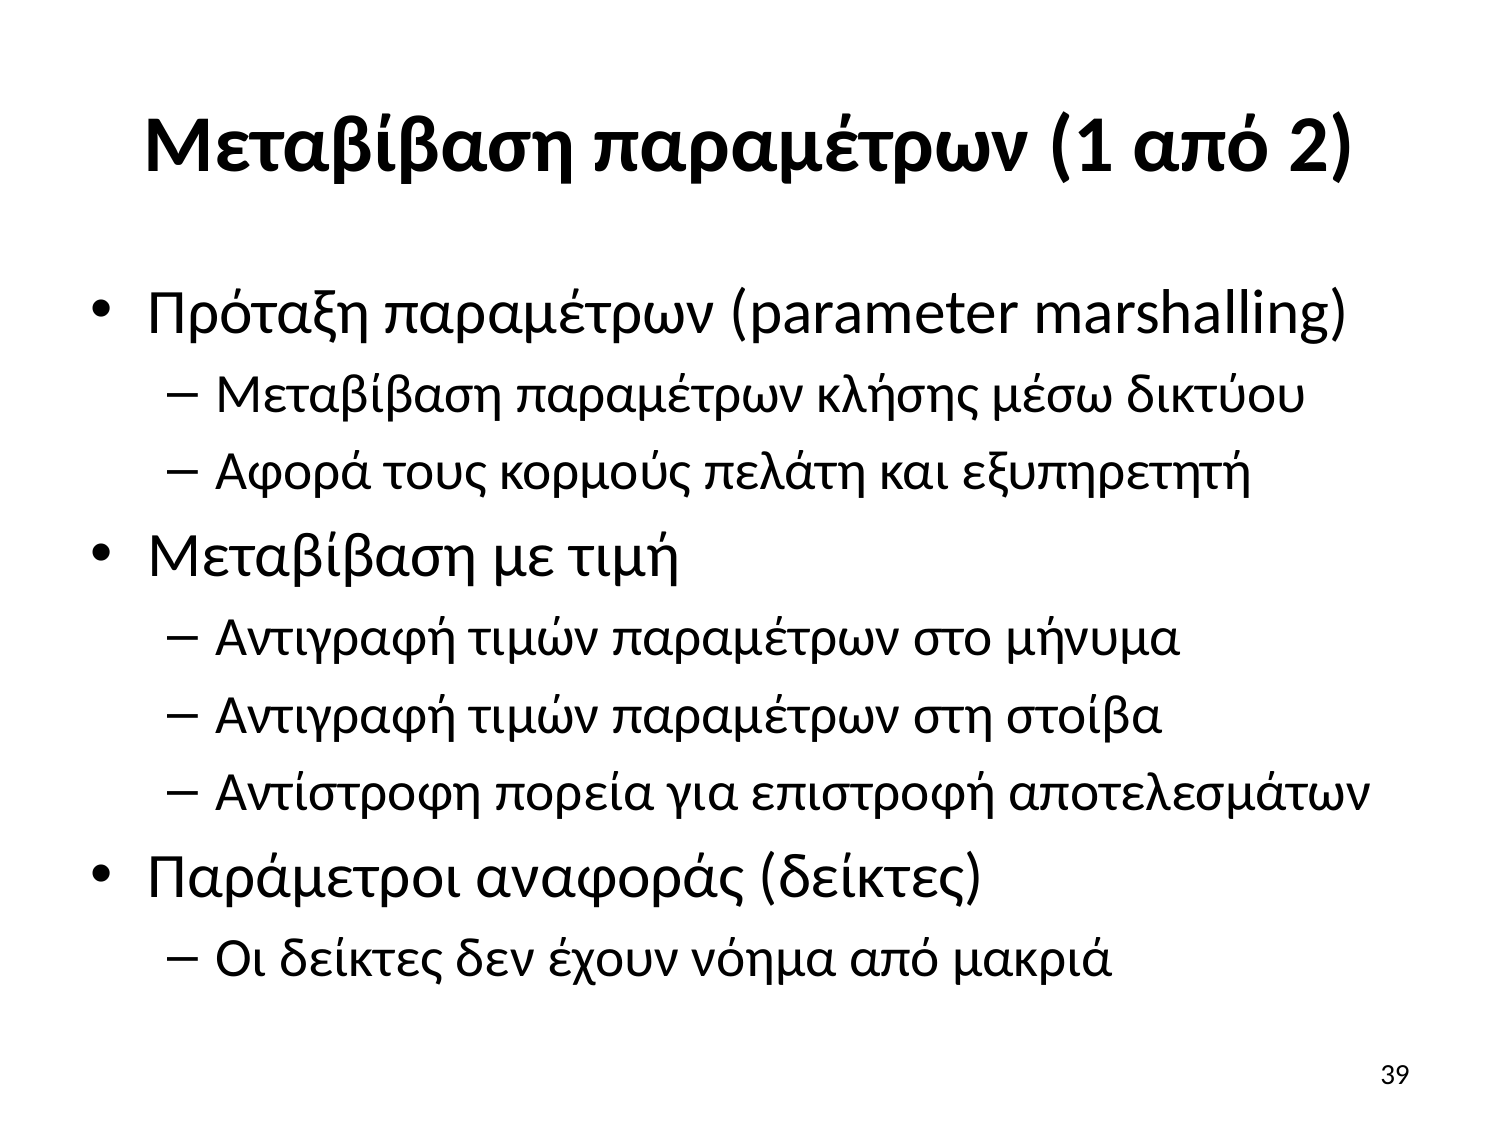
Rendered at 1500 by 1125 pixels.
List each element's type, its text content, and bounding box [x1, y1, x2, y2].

title Μεταβίβαση παραμέτρων (1 από 2) [75, 45, 1425, 233]
slide_number 39 [1074, 1042, 1425, 1103]
list Πρόταξη παραμέτρων (parameter marshalling) Μεταβίβαση παραμέτρων κλήσης μέσω δικτύου Αφορά τους κορμούς πελάτη και εξυπηρετητή Μεταβίβαση με τιμή Αντιγραφή τιμών παραμέτρων στο μήνυμα Αντιγραφή τιμών παραμέτρων στη στοίβα Αντίστροφη πορεία για επιστροφή αποτελεσμάτων Παράμετροι αναφοράς (δείκτες) Οι δείκτες δεν έχουν νόημα από μακριά [75, 262, 1425, 1005]
